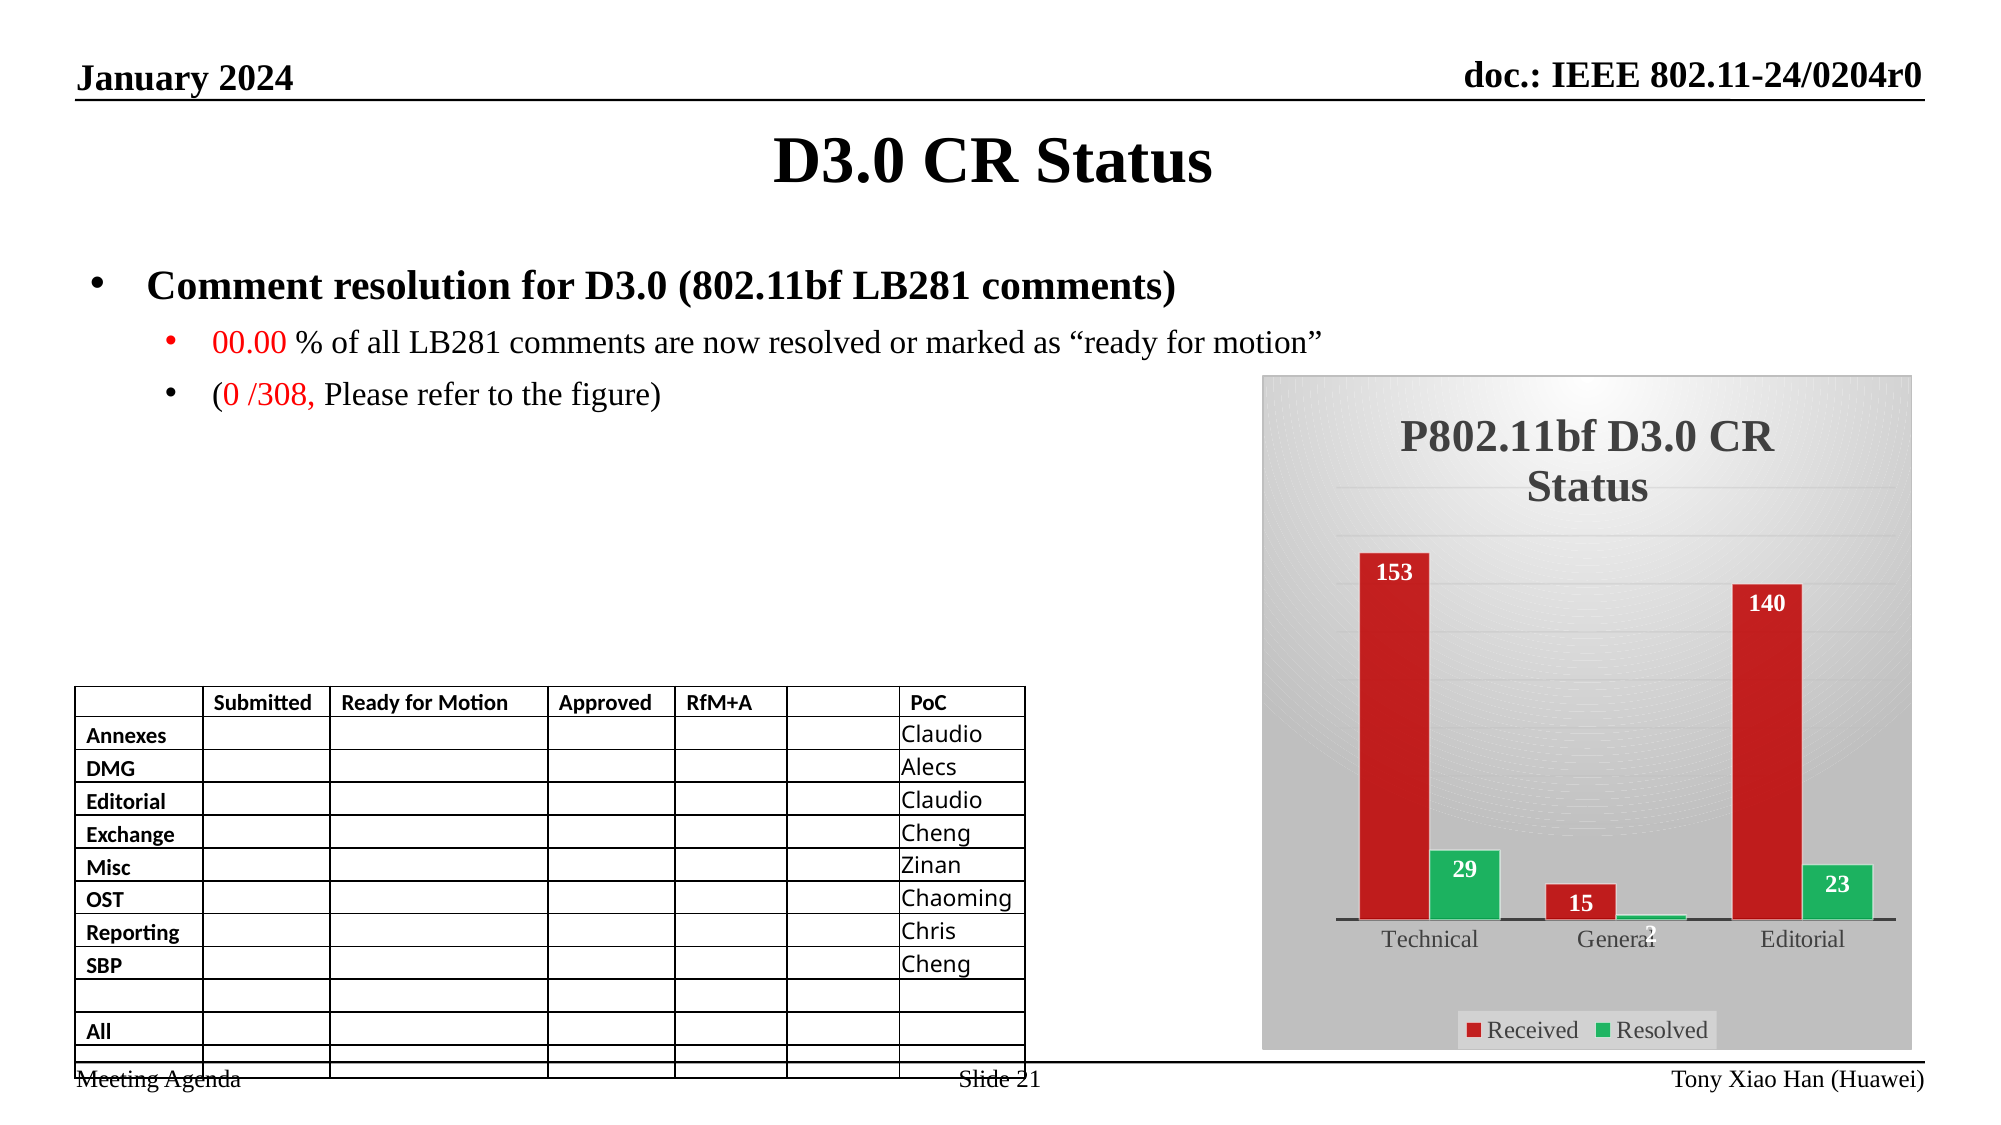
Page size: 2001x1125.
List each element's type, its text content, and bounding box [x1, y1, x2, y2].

table_cell [331, 1013, 547, 1044]
table_cell [331, 717, 547, 749]
table_cell [788, 783, 899, 814]
table_cell [549, 750, 674, 781]
table_cell [331, 980, 547, 1011]
table_cell [331, 816, 547, 847]
table_cell [900, 1013, 1024, 1044]
table_header RfM+A [676, 687, 786, 716]
table_cell All [76, 1013, 202, 1044]
table_cell [204, 914, 329, 946]
table_cell OST [76, 882, 202, 913]
table_cell [331, 914, 547, 946]
table_cell [788, 1046, 899, 1077]
table_cell [676, 947, 786, 978]
table_cell [676, 882, 786, 913]
table_cell [676, 914, 786, 946]
table_cell [676, 783, 786, 814]
table_cell [331, 750, 547, 781]
table_cell [676, 750, 786, 781]
table_cell [788, 849, 899, 880]
list Comment resolution for D3.0 (802.11bf LB281 comments) 00.00 % of all LB281 comments are now resolved or marked as “ready for motion” (0 /308, Please refer to the figure) [75, 249, 1425, 563]
table_cell Cheng [900, 947, 1024, 978]
table_cell Exchange [76, 816, 202, 847]
table_cell [788, 750, 899, 781]
table_cell Reporting [76, 914, 202, 946]
table_cell [204, 816, 329, 847]
table_cell [788, 1013, 899, 1044]
table_cell [549, 1046, 674, 1077]
table_cell [676, 816, 786, 847]
table_cell [331, 1046, 547, 1077]
table_cell [788, 980, 899, 1011]
table_cell [204, 750, 329, 781]
table_cell [788, 947, 899, 978]
table_header [76, 687, 202, 716]
table_cell [204, 1046, 329, 1077]
table_cell Chris [900, 914, 1024, 946]
table_cell [676, 1046, 786, 1077]
table_cell [204, 980, 329, 1011]
table_header Ready for Motion [331, 687, 547, 716]
table_cell [549, 717, 674, 749]
table_cell [549, 1013, 674, 1044]
table_cell [900, 1046, 1024, 1077]
table_cell Annexes [76, 717, 202, 749]
table_header PoC [900, 687, 1024, 716]
table_header [788, 687, 899, 716]
table_cell [204, 849, 329, 880]
table_cell [204, 947, 329, 978]
table_cell [204, 783, 329, 814]
table_header Submitted [204, 687, 329, 716]
table_cell [76, 1046, 202, 1077]
table_cell [331, 882, 547, 913]
table_cell [331, 947, 547, 978]
table_cell [204, 717, 329, 749]
table_cell Cheng [900, 816, 1024, 847]
table_cell Misc [76, 849, 202, 880]
title D3.0 CR Status [75, 112, 1913, 200]
table_cell [549, 882, 674, 913]
table_cell [331, 783, 547, 814]
table_cell Chaoming [900, 882, 1024, 913]
table_cell [549, 783, 674, 814]
table_cell [549, 980, 674, 1011]
table_header Approved [549, 687, 674, 716]
table_cell DMG [76, 750, 202, 781]
table_cell [788, 882, 899, 913]
table_cell Zinan [900, 849, 1024, 880]
table_cell [331, 849, 547, 880]
table_cell Alecs [900, 750, 1024, 781]
table_cell [204, 882, 329, 913]
table_cell [900, 980, 1024, 1011]
table_cell [549, 816, 674, 847]
table_cell [676, 849, 786, 880]
table_cell [76, 980, 202, 1011]
table_cell [549, 849, 674, 880]
table_cell [204, 1013, 329, 1044]
table_cell [549, 914, 674, 946]
chart [1262, 374, 1913, 1051]
table_cell [788, 717, 899, 749]
table_cell [676, 1013, 786, 1044]
table_cell [549, 947, 674, 978]
table_cell [788, 914, 899, 946]
table_cell Claudio [900, 783, 1024, 814]
table_cell Claudio [900, 717, 1024, 749]
table_cell [676, 980, 786, 1011]
table_cell SBP [76, 947, 202, 978]
table_cell [676, 717, 786, 749]
table_cell [788, 816, 899, 847]
table_cell Editorial [76, 783, 202, 814]
